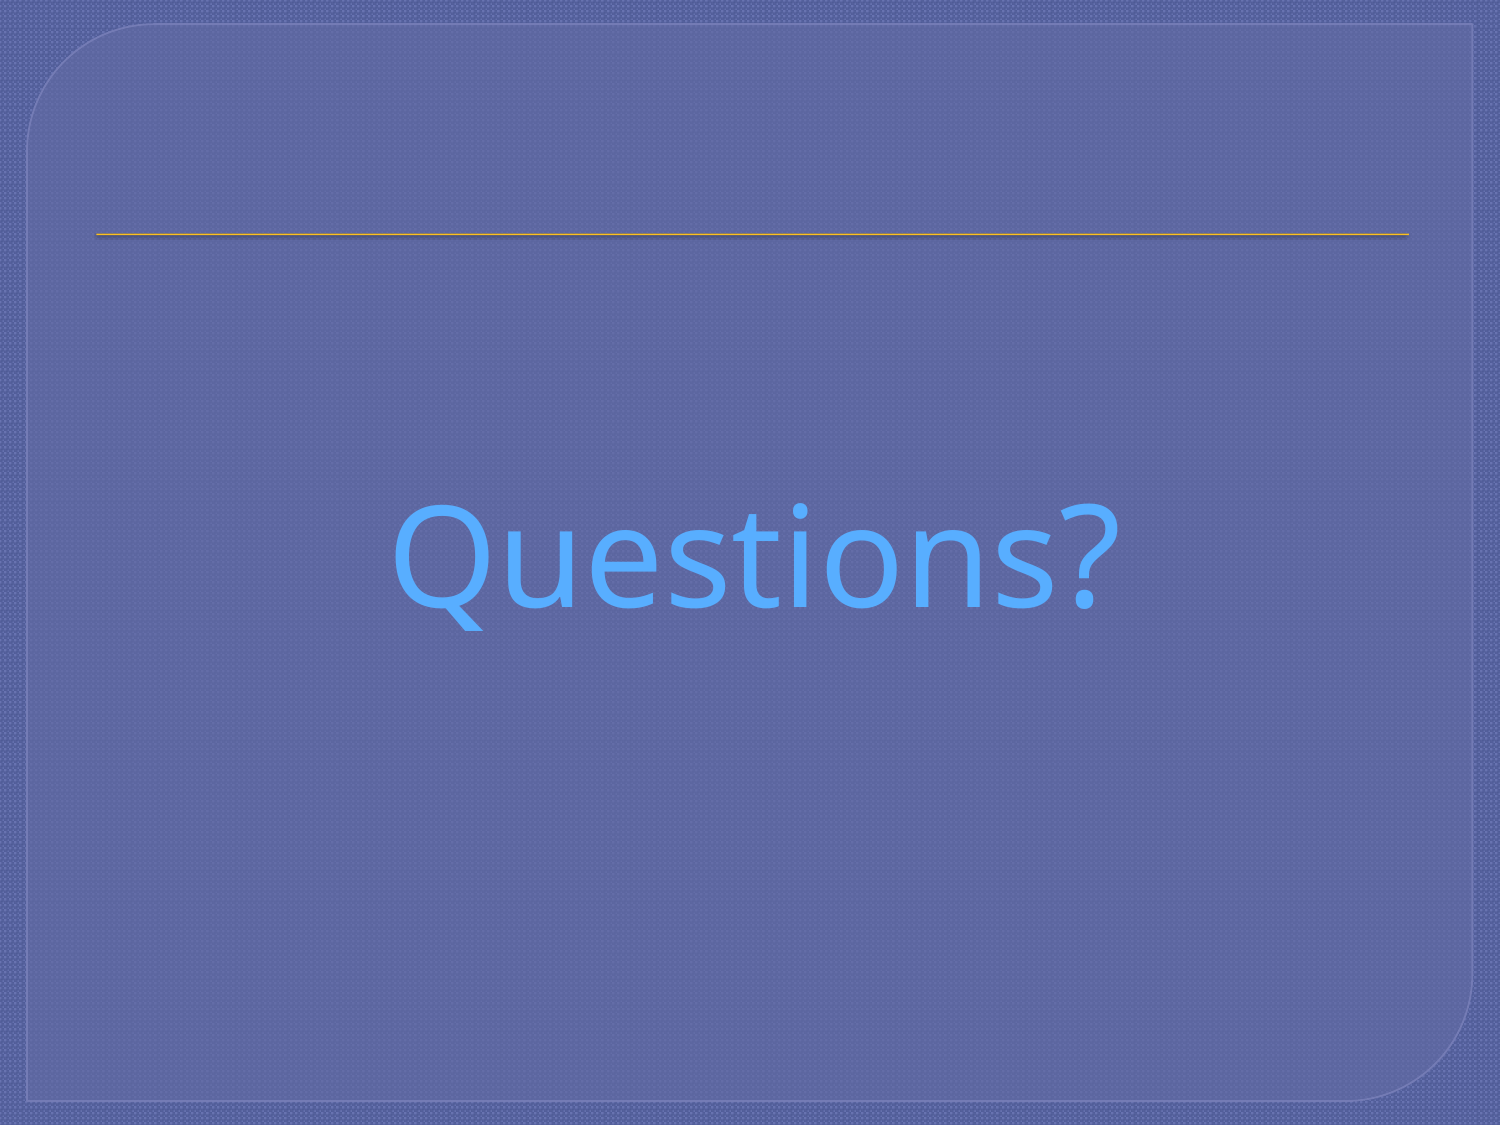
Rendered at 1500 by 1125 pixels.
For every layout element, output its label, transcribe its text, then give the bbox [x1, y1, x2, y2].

title Questions? [75, 456, 1425, 644]
